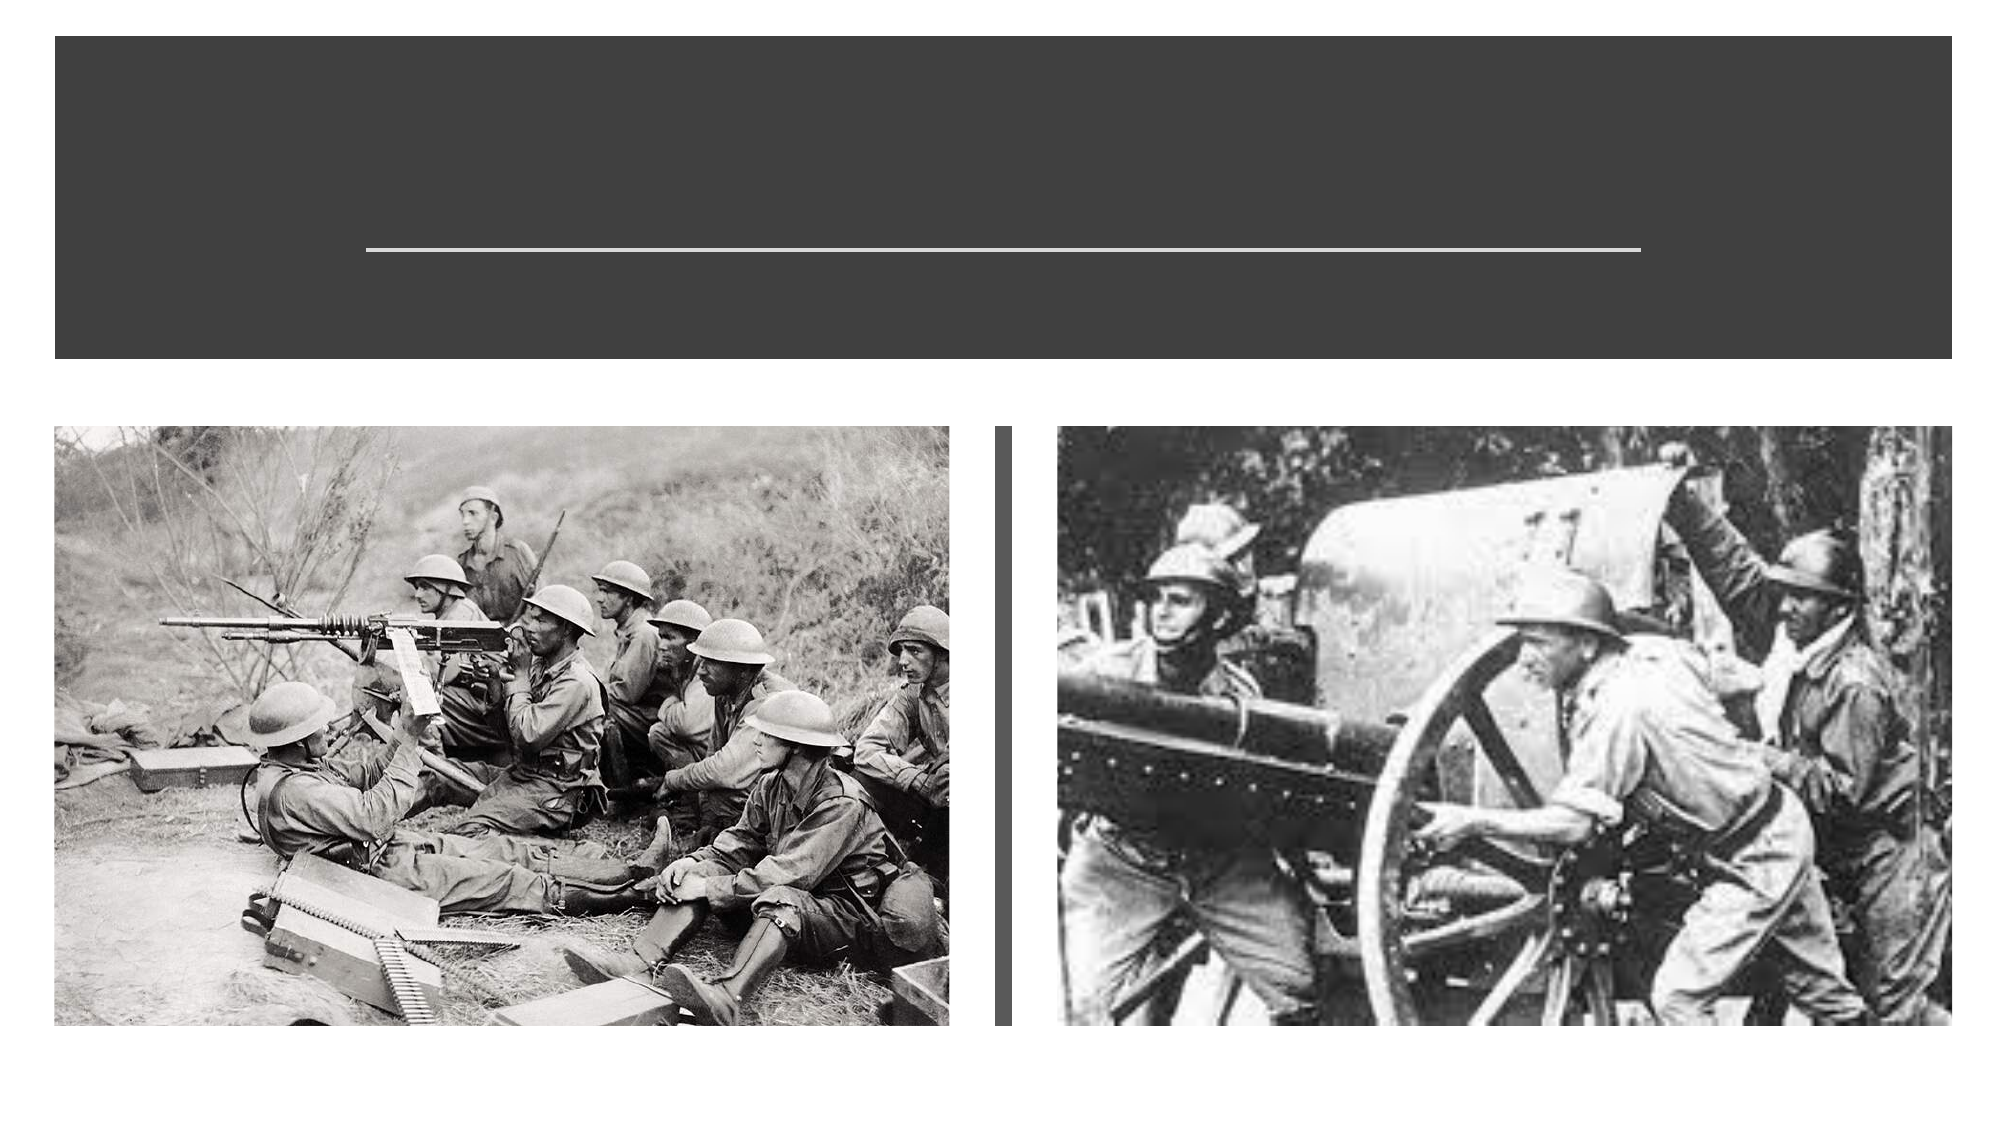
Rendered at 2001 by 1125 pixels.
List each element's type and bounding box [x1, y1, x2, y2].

list [1057, 425, 1953, 1026]
text_box [64, 45, 1942, 350]
list [54, 425, 950, 1026]
